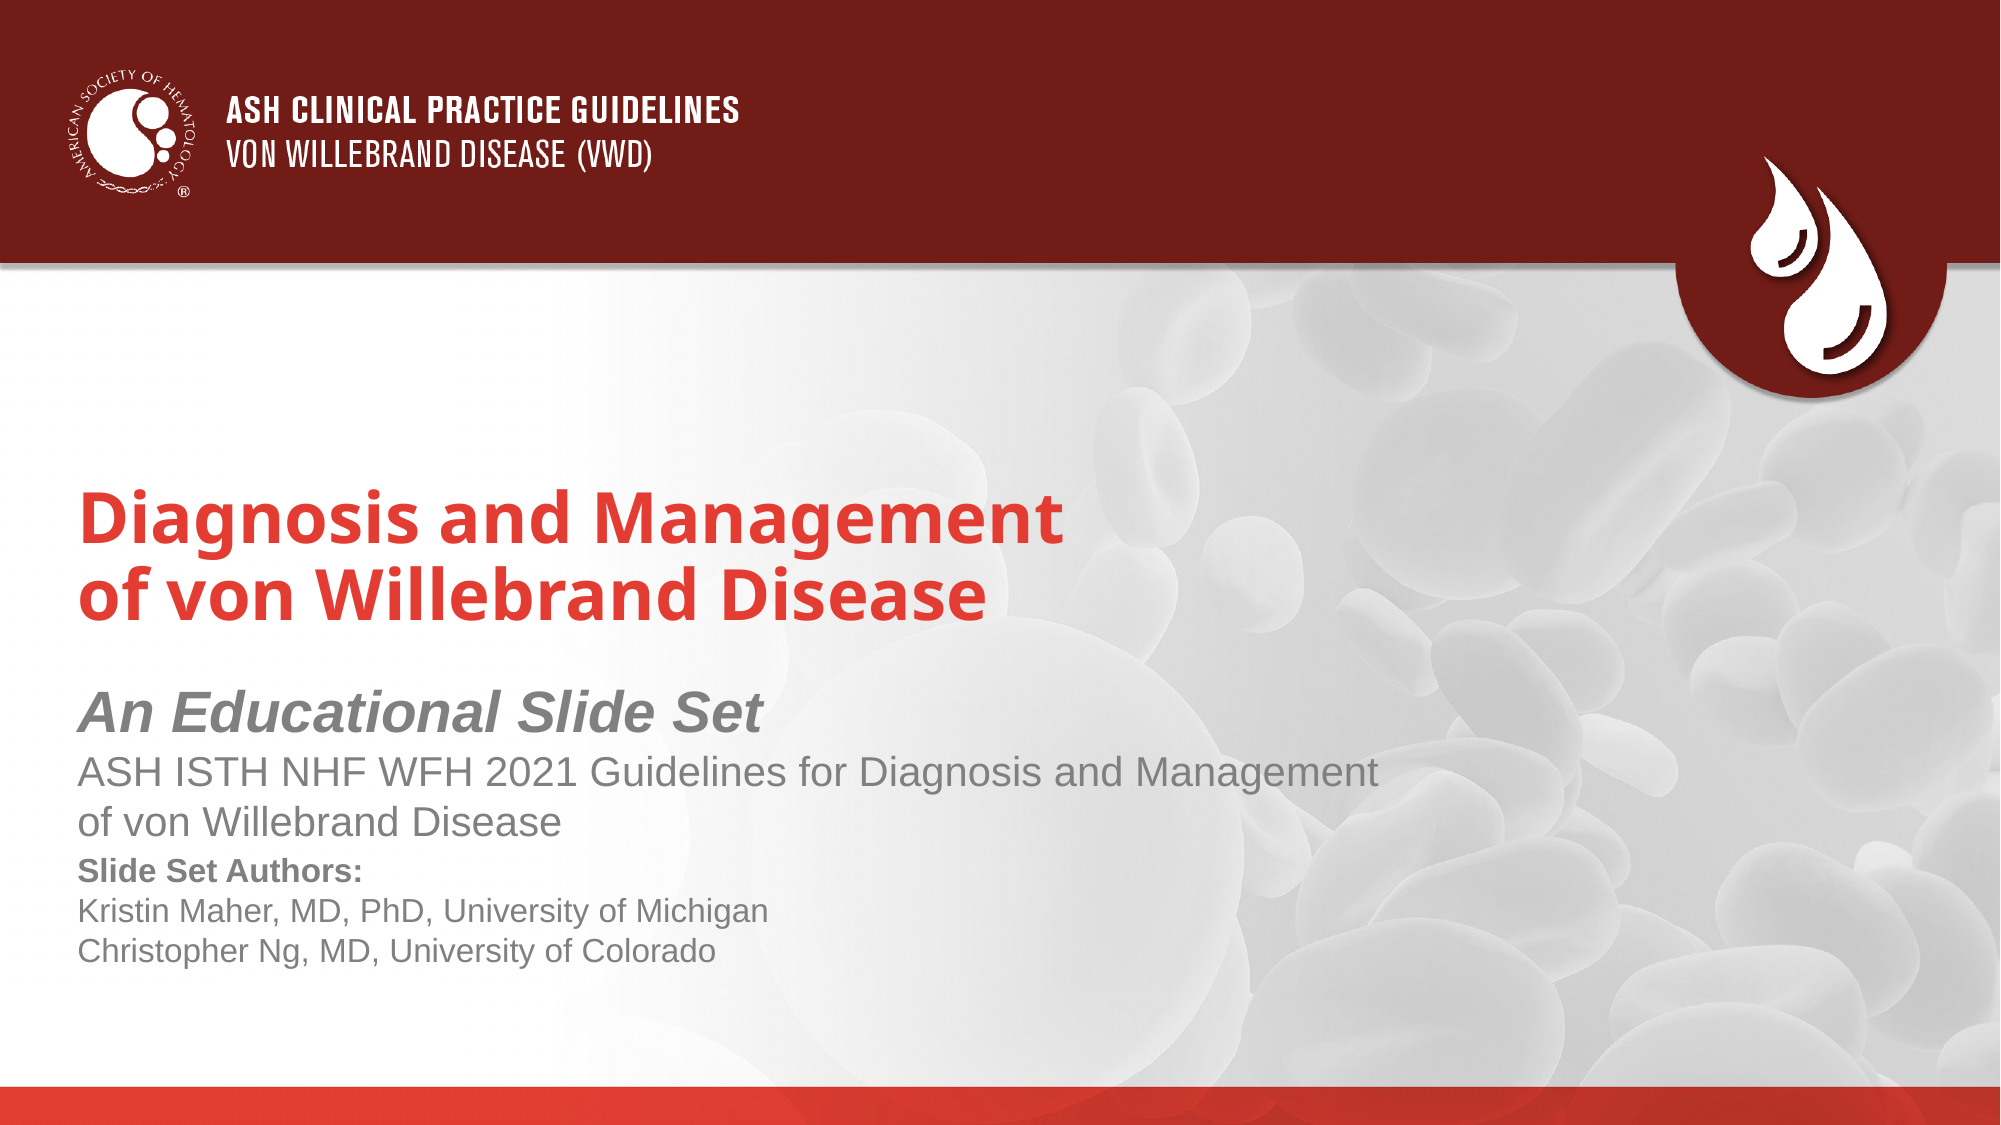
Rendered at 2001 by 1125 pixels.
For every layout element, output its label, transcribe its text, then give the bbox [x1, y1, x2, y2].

subtitle An Educational Slide Set ASH ISTH NHF WFH 2021 Guidelines for Diagnosis and Management of von Willebrand Disease Slide Set Authors: Kristin Maher, MD, PhD, University of Michigan Christopher Ng, MD, University of Colorado [62, 667, 1645, 1074]
picture [0, 0, 2001, 1125]
title Diagnosis and Management of von Willebrand Disease [62, 474, 1763, 622]
